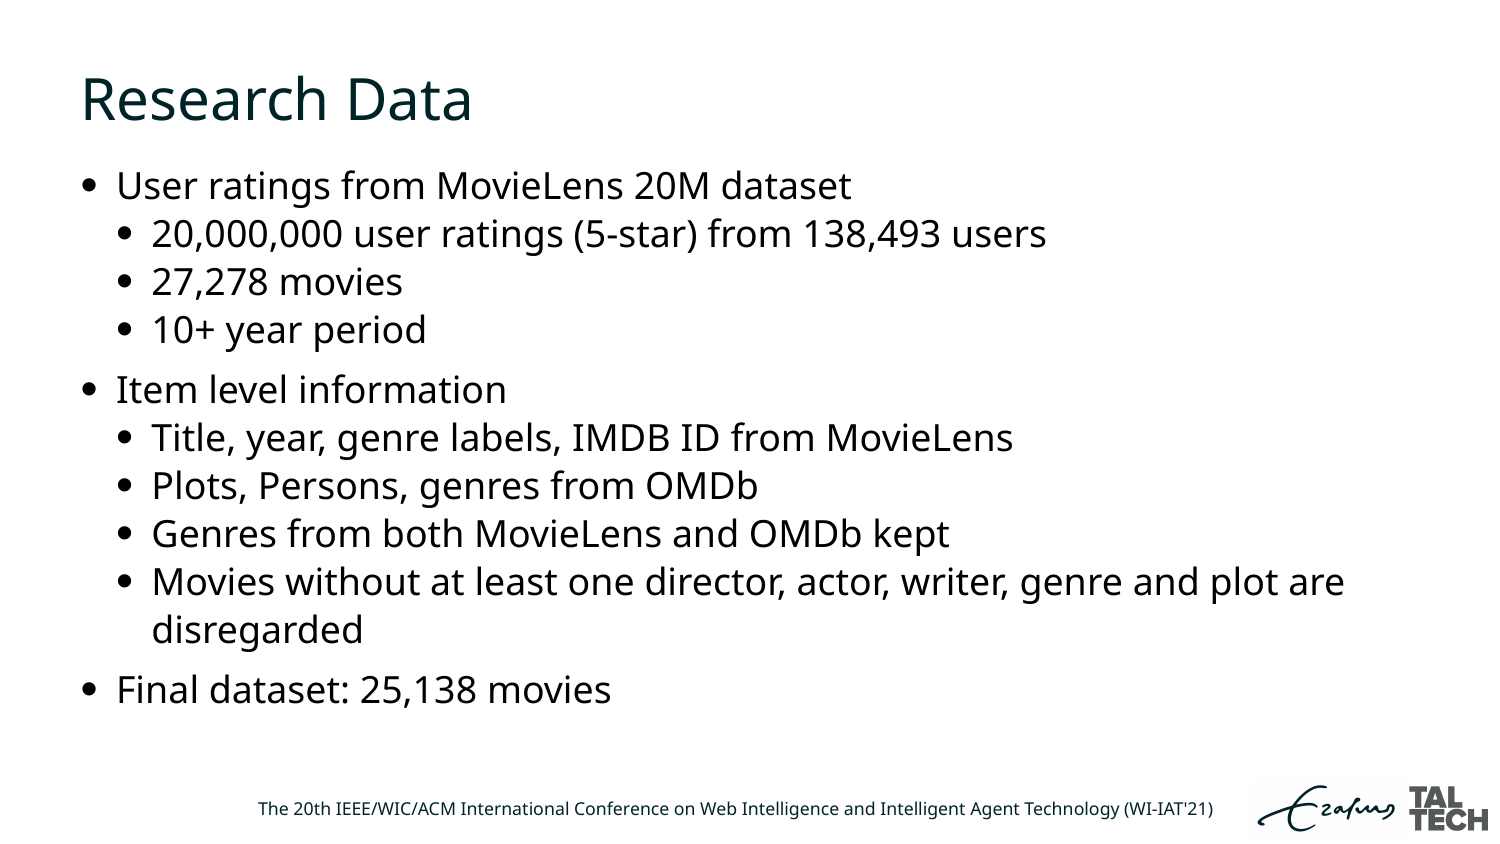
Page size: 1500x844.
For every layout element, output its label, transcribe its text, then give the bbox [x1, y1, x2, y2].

picture [1251, 777, 1406, 840]
footer The 20th IEEE/WIC/ACM International Conference on Web Intelligence and Intelligent Agent Technology (WI-IAT'21) [258, 797, 1232, 828]
title Research Data [80, 64, 1422, 159]
list User ratings from MovieLens 20M dataset 20,000,000 user ratings (5-star) from 138,493 users 27,278 movies 10+ year period Item level information Title, year, genre labels, IMDB ID from MovieLens Plots, Persons, genres from OMDb Genres from both MovieLens and OMDb kept Movies without at least one director, actor, writer, genre and plot are disregarded Final dataset: 25,138 movies [80, 159, 1422, 761]
